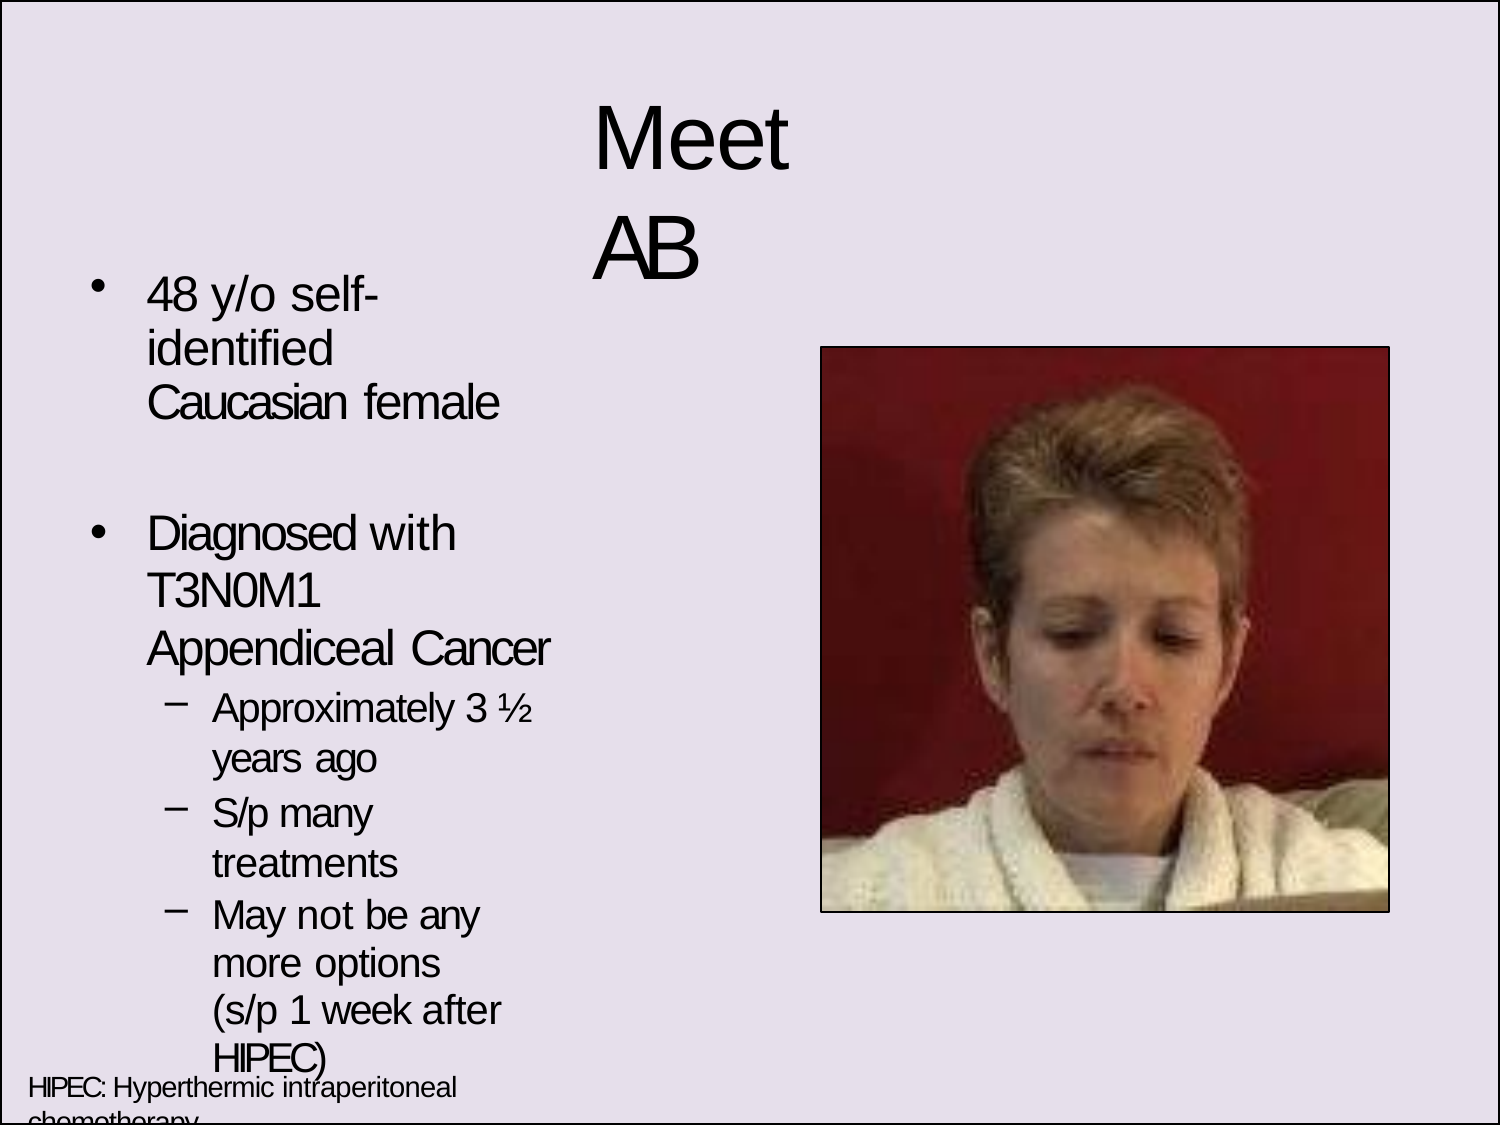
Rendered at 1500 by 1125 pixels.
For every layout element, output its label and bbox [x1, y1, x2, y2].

text_box [819, 345, 1391, 913]
text_box [0, 0, 1500, 1125]
